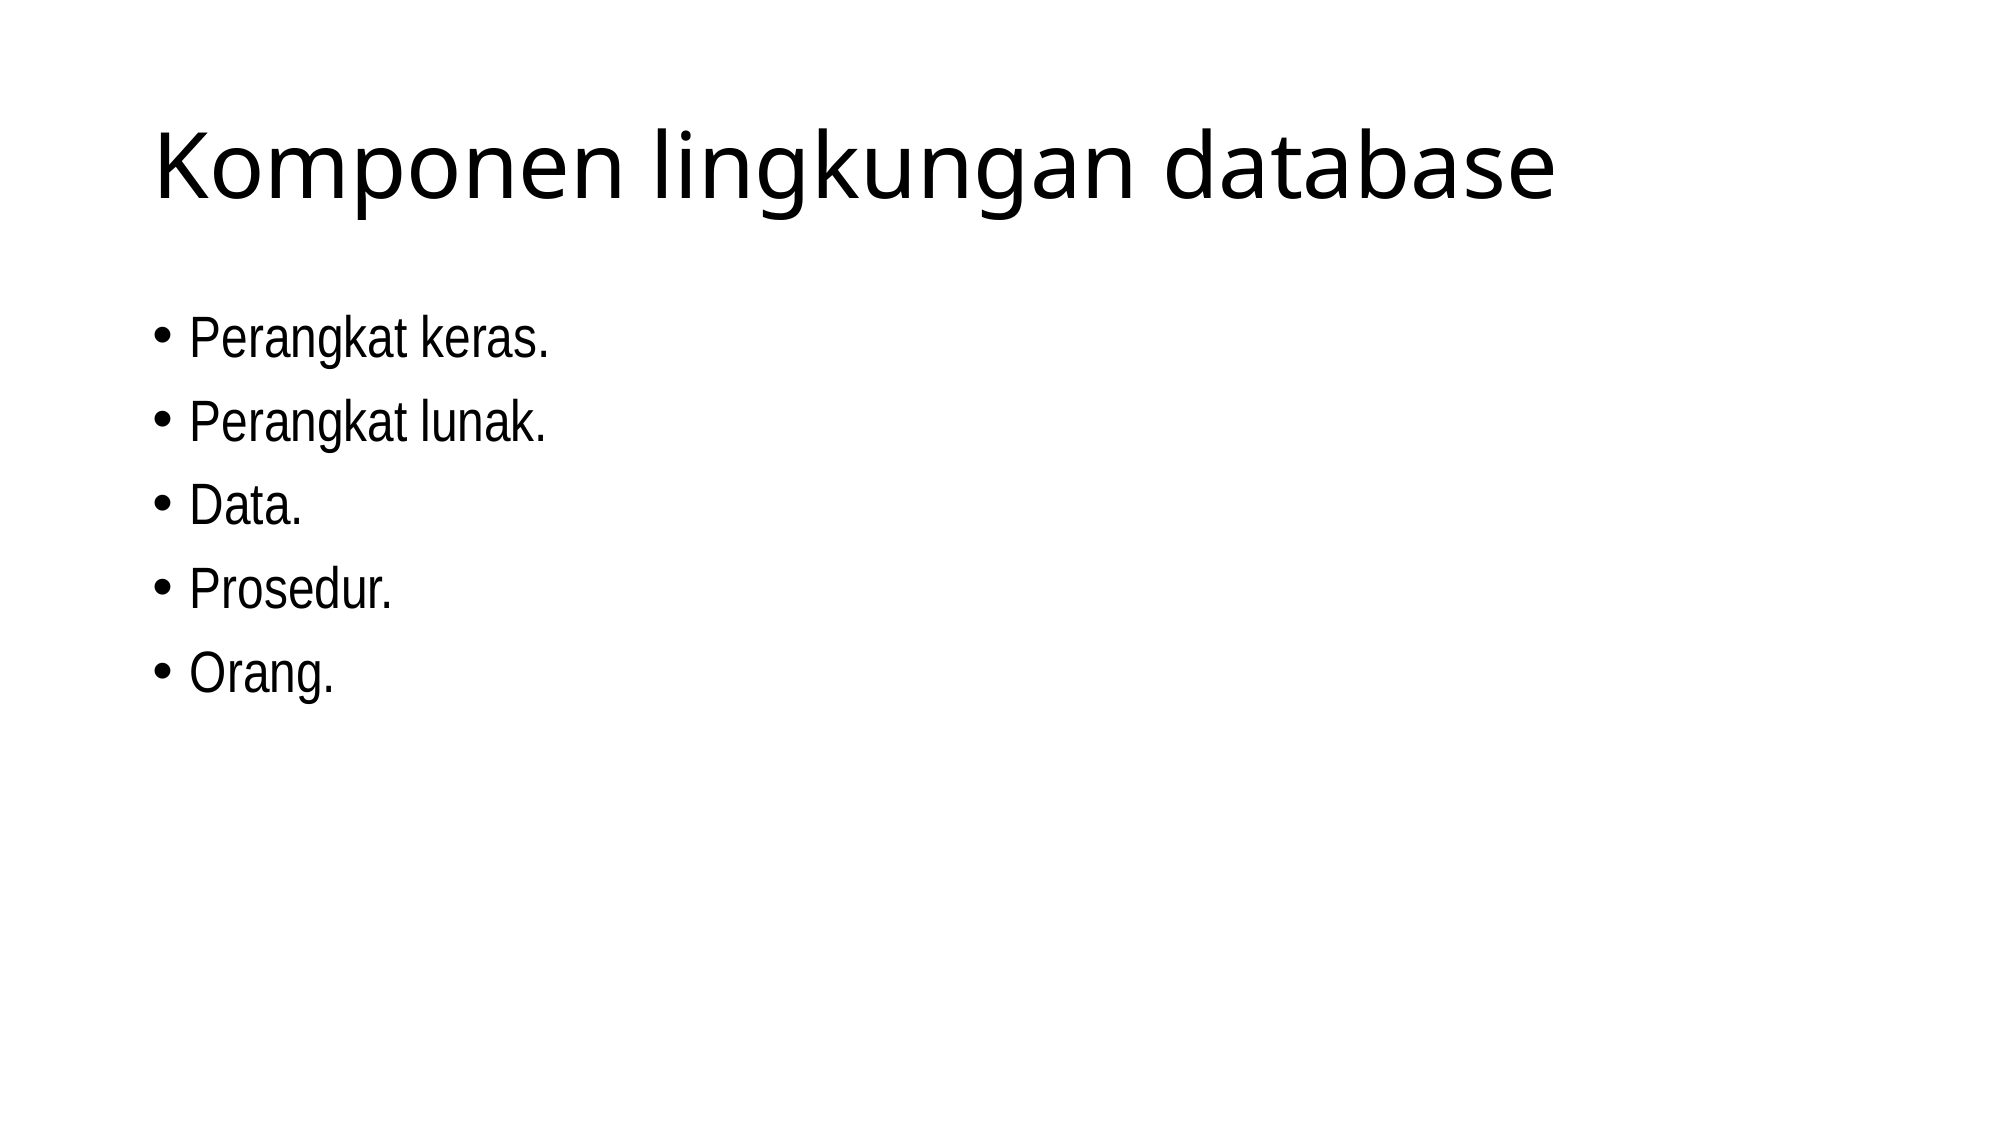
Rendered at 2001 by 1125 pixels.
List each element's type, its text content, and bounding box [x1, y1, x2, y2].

title Komponen lingkungan database [137, 59, 1863, 278]
list Perangkat keras. Perangkat lunak. Data. Prosedur. Orang. [137, 299, 1863, 1014]
